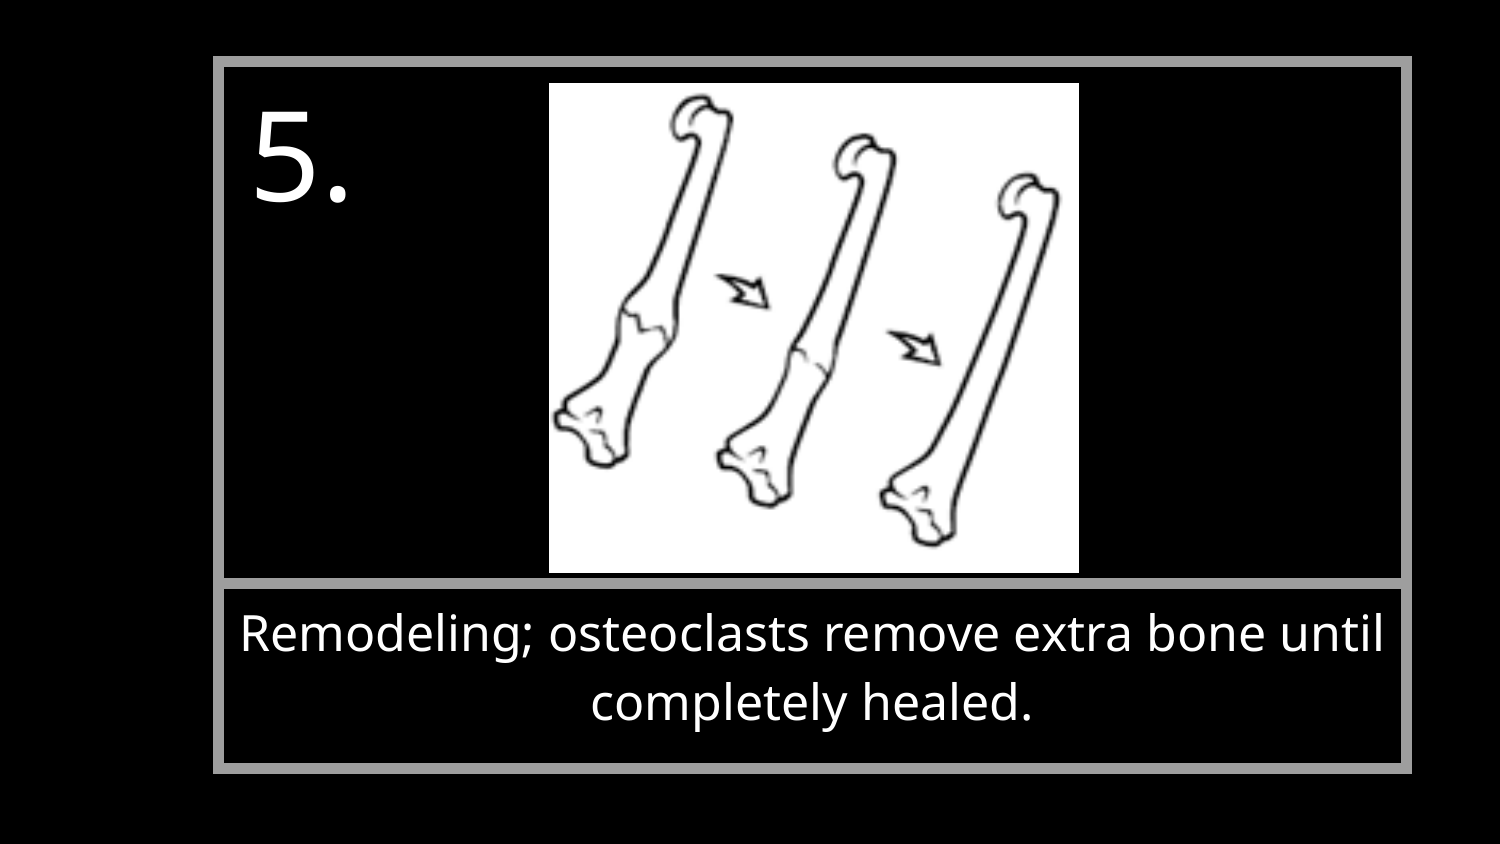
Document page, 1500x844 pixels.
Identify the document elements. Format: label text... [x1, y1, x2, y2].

picture [549, 83, 1079, 573]
table_header [224, 67, 1401, 578]
table_cell Remodeling; osteoclasts remove extra bone until completely healed. [224, 589, 1401, 763]
